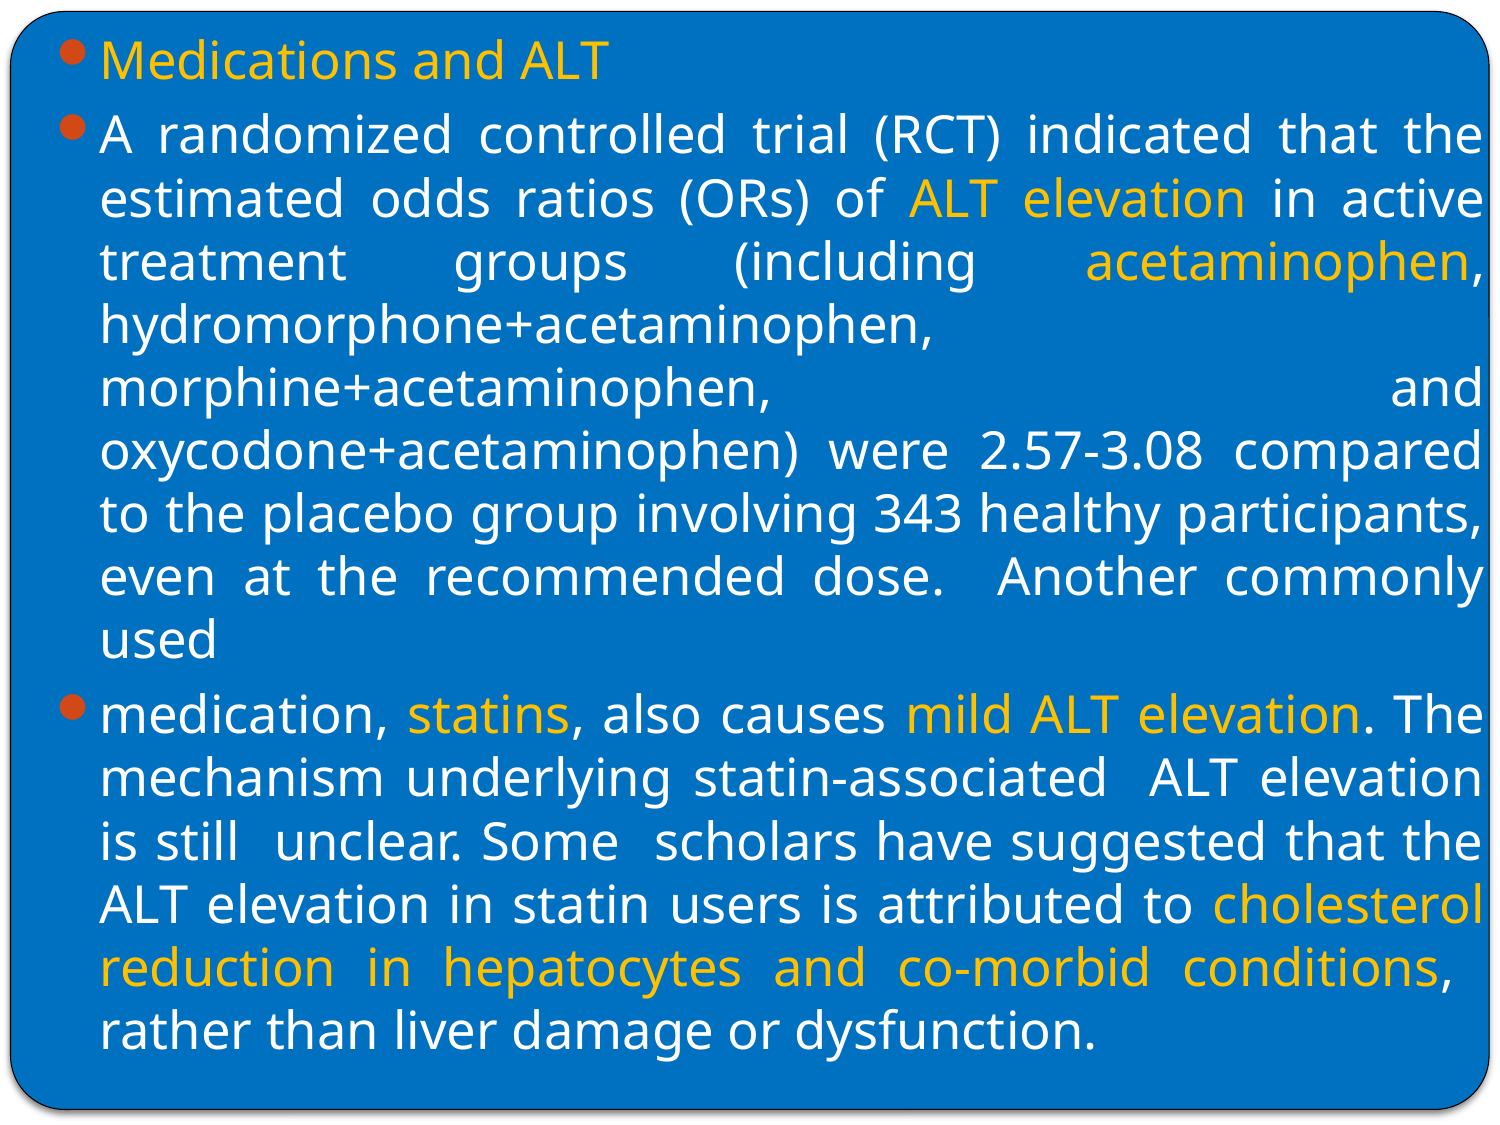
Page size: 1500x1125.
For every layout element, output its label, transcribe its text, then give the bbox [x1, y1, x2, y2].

list Medications and ALT A randomized controlled trial (RCT) indicated that the estimated odds ratios (ORs) of ALT elevation in active treatment groups (including acetaminophen, hydromorphone+acetaminophen, morphine+acetaminophen, and oxycodone+acetaminophen) were 2.57-3.08 compared to the placebo group involving 343 healthy participants, even at the recommended dose. Another commonly used medication, statins, also causes mild ALT elevation. The mechanism underlying statin-associated ALT elevation is still unclear. Some scholars have suggested that the ALT elevation in statin users is attributed to cholesterol reduction in hepatocytes and co-morbid conditions, rather than liver damage or dysfunction. [41, 19, 1500, 1083]
